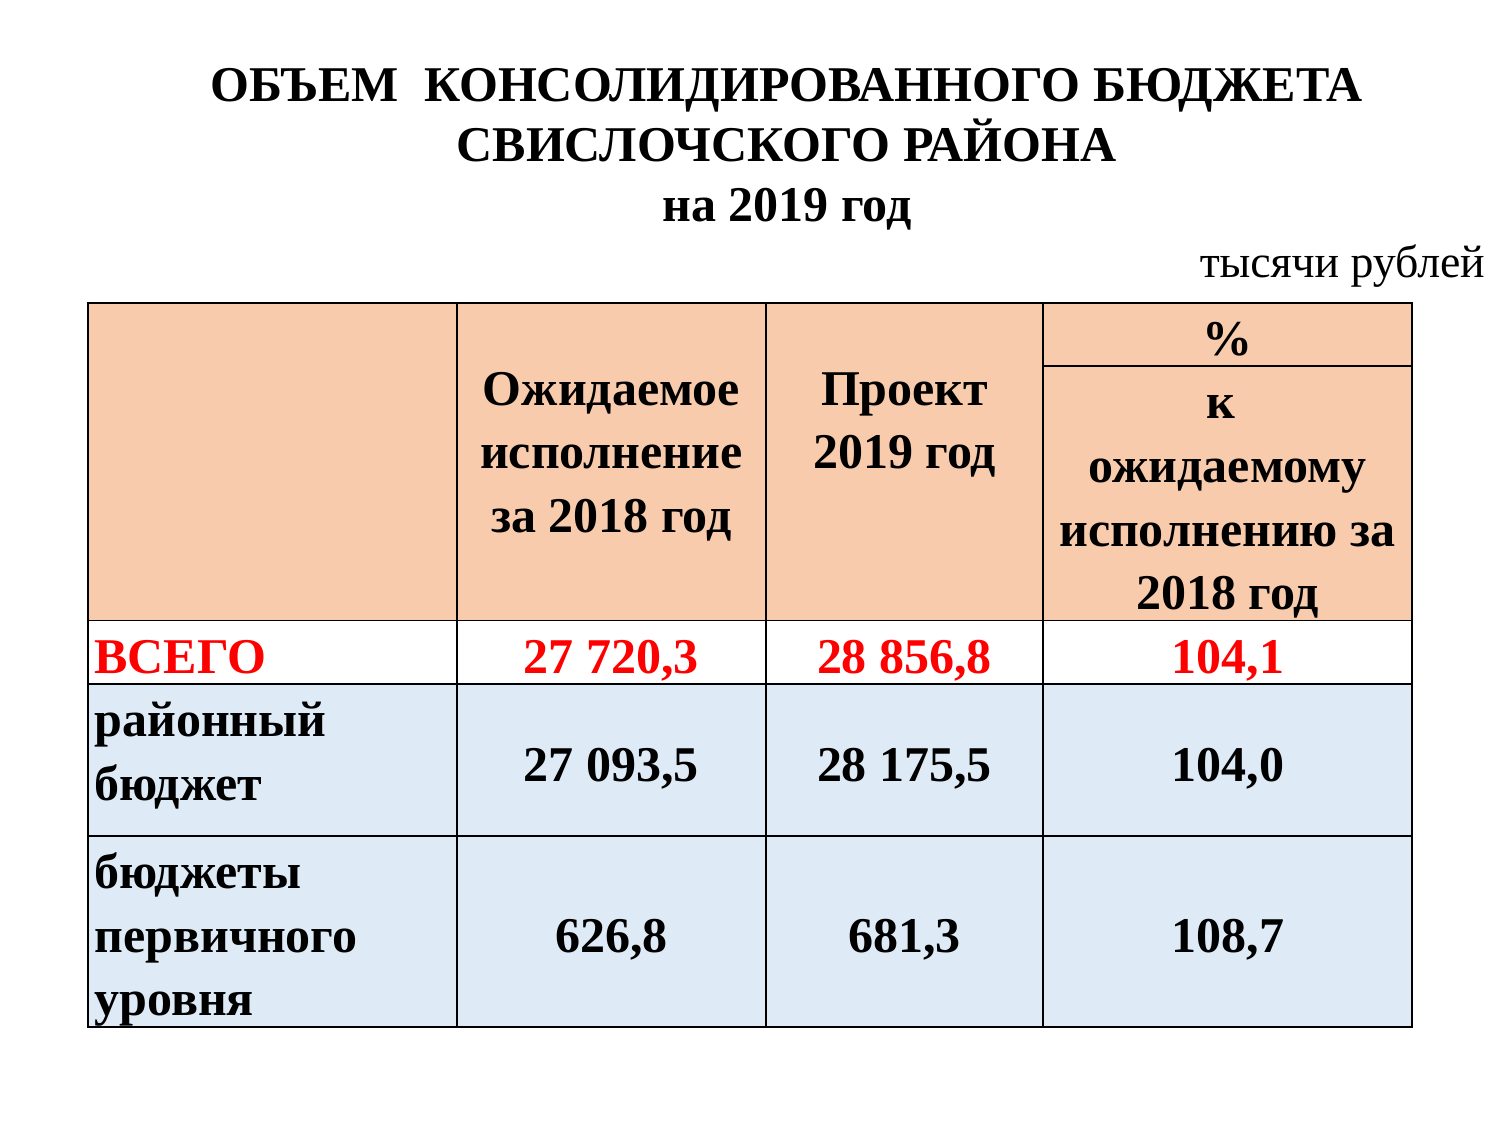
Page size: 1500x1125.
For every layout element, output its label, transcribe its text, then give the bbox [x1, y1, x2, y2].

table_cell 28 856,8 [767, 621, 1042, 683]
table_cell бюджеты первичного уровня [89, 837, 456, 1026]
text_box ОБЪЕМ КОНСОЛИДИРОВАННОГО БЮДЖЕТА СВИСЛОЧСКОГО РАЙОНА на 2019 год тысячи рублей [0, 44, 1500, 340]
table_header Проект 2019 год [767, 340, 1042, 620]
table_cell районный бюджет [89, 685, 456, 835]
table_cell 104,1 [1044, 621, 1411, 683]
table_header [89, 340, 456, 620]
table_cell 28 175,5 [767, 685, 1042, 835]
table_cell 626,8 [458, 837, 765, 1026]
table_cell ВСЕГО [89, 621, 456, 683]
table_cell 27 093,5 [458, 685, 765, 835]
table_cell 681,3 [767, 837, 1042, 1026]
table_header Ожидаемое исполнение за 2018 год [458, 340, 765, 620]
table_header % [1044, 340, 1411, 365]
table_cell 27 720,3 [458, 621, 765, 683]
table_cell 108,7 [1044, 837, 1411, 1026]
table_cell к ожидаемому исполнению за 2018 год [1044, 367, 1411, 620]
table_cell 104,0 [1044, 685, 1411, 835]
